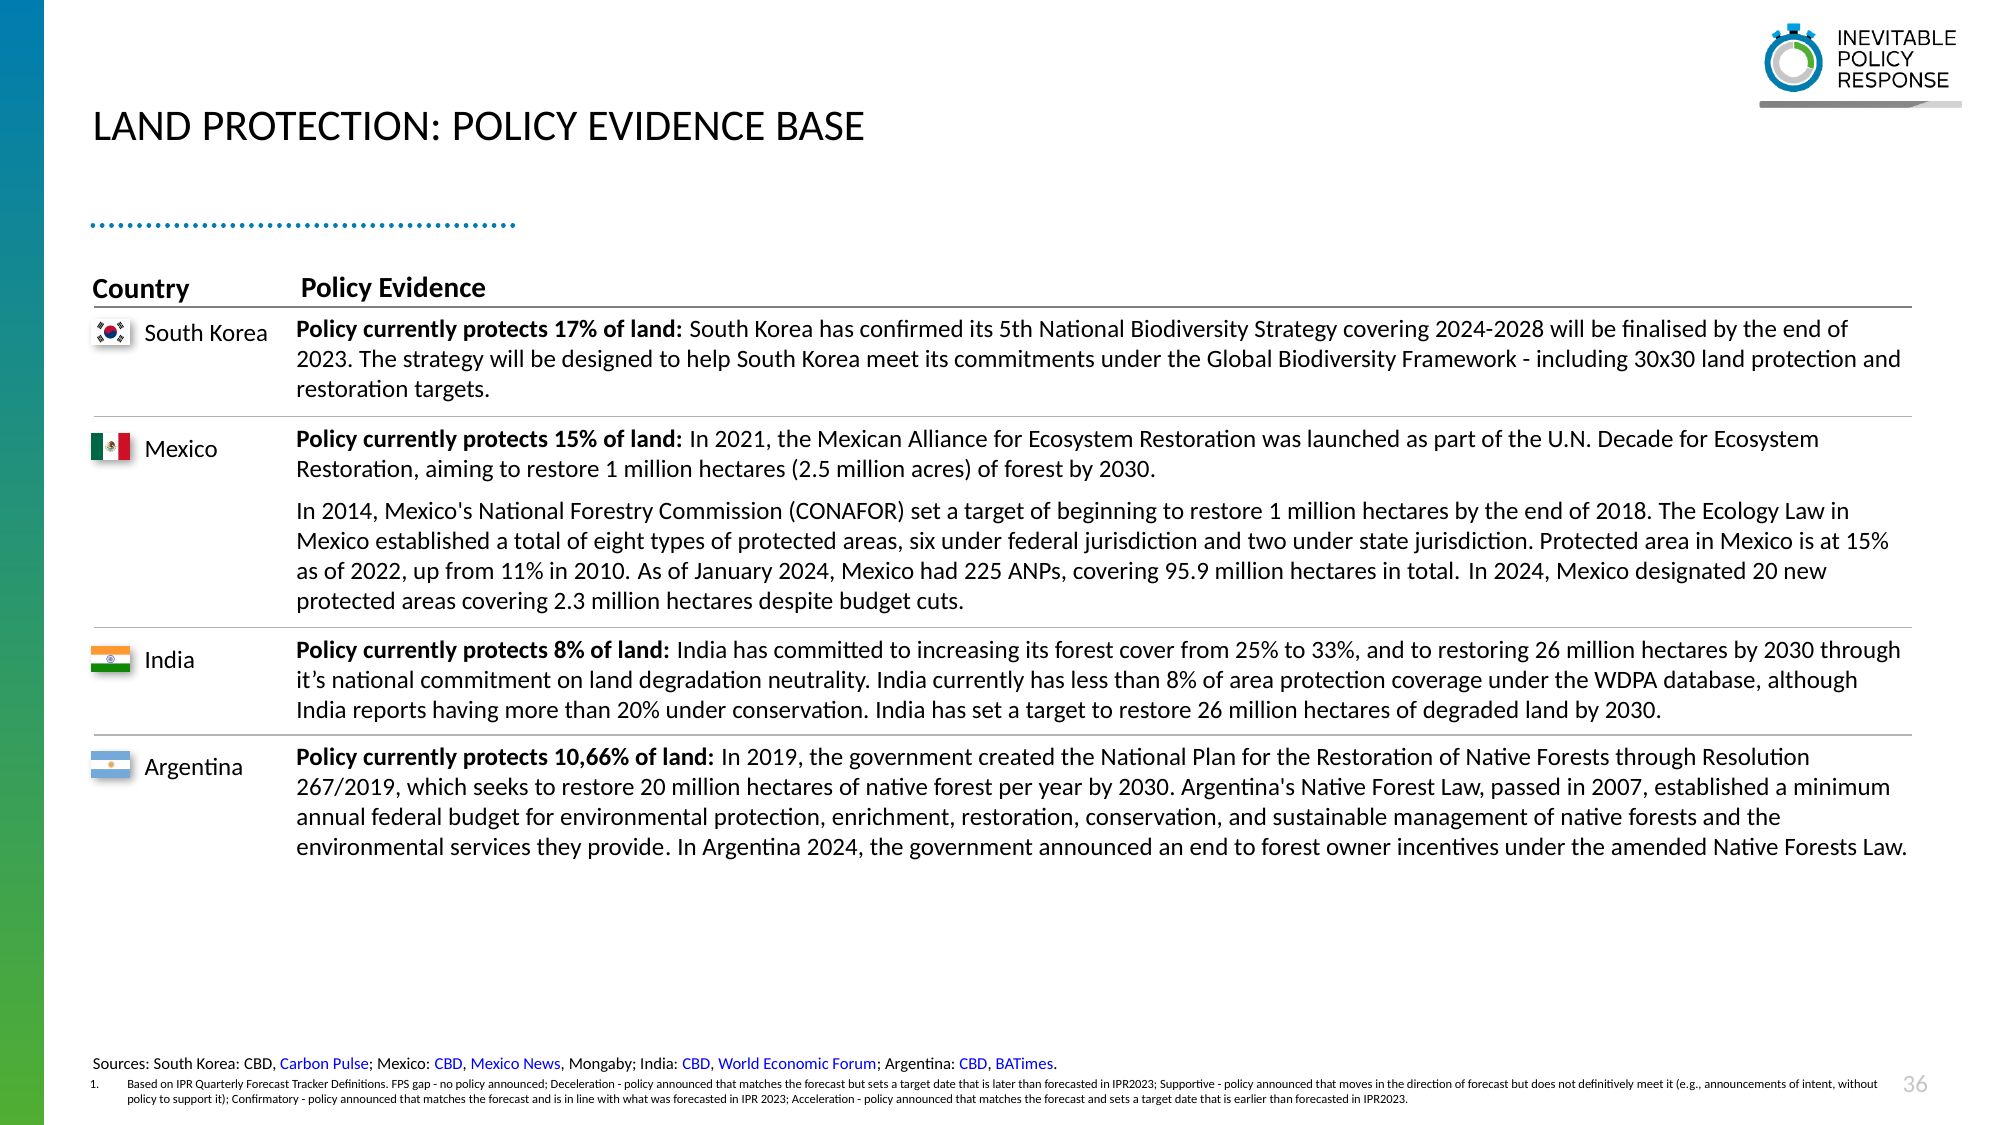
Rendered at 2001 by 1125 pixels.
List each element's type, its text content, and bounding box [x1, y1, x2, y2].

text_box India [144, 643, 273, 674]
text_box Policy currently protects 17% of land: South Korea has confirmed its 5th National Biodiversity Strategy covering 2024-2028 will be finalised by the end of 2023. The strategy will be designed to help South Korea meet its commitments under the Global Biodiversity Framework - including 30x30 land protection and restoration targets. [296, 312, 1912, 403]
text_box Policy currently protects 8% of land: India has committed to increasing its forest cover from 25% to 33%, and to restoring 26 million hectares by 2030 through it’s national commitment on land degradation neutrality. India currently has less than 8% of area protection coverage under the WDPA database, although India reports having more than 20% under conservation. India has set a target to restore 26 million hectares of degraded land by 2030. [296, 633, 1912, 724]
picture [1750, 9, 1975, 121]
picture [91, 318, 130, 345]
text_box Country [92, 269, 265, 305]
text_box Argentina [144, 750, 273, 781]
text_box Sources: South Korea: CBD, Carbon Pulse; Mexico: CBD, Mexico News, Mongaby; India: CBD, World Economic Forum; Argentina: CBD, BATimes. [92, 1052, 1649, 1073]
text_box Based on IPR Quarterly Forecast Tracker Definitions. FPS gap - no policy announced; Deceleration - policy announced that matches the forecast but sets a target date that is later than forecasted in IPR2023; Supportive - policy announced that moves in the direction of forecast but does not definitively meet it (e.g., announcements of intent, without policy to support it); Confirmatory - policy announced that matches the forecast and is in line with what was forecasted in IPR 2023; Acceleration - policy announced that matches the forecast and sets a target date that is earlier than forecasted in IPR2023. [89, 1076, 1891, 1107]
picture [91, 433, 130, 460]
text_box Policy currently protects 10,66% of land: In 2019, the government created the National Plan for the Restoration of Native Forests through Resolution 267/2019, which seeks to restore 20 million hectares of native forest per year by 2030. Argentina's Native Forest Law, passed in 2007, established a minimum annual federal budget for environmental protection, enrichment, restoration, conservation, and sustainable management of native forests and the environmental services they provide. In Argentina 2024, the government announced an end to forest owner incentives under the amended Native Forests Law. [296, 740, 1912, 861]
picture [91, 751, 130, 778]
text_box Policy currently protects 15% of land: In 2021, the Mexican Alliance for Ecosystem Restoration was launched as part of the U.N. Decade for Ecosystem Restoration, aiming to restore 1 million hectares (2.5 million acres) of forest by 2030. In 2014, Mexico's National Forestry Commission (CONAFOR) set a target of beginning to restore 1 million hectares by the end of 2018. The Ecology Law in Mexico established a total of eight types of protected areas, six under federal jurisdiction and two under state jurisdiction. Protected area in Mexico is at 15% as of 2022, up from 11% in 2010. As of January 2024, Mexico had 225 ANPs, covering 95.9 million hectares in total. In 2024, Mexico designated 20 new protected areas covering 2.3 million hectares despite budget cuts. [296, 422, 1912, 615]
title Land Protection: Policy evidence base [92, 97, 1712, 158]
text_box South Korea [144, 316, 273, 347]
text_box Mexico [144, 432, 273, 463]
text_box Policy Evidence [300, 267, 1898, 304]
picture [91, 645, 130, 672]
